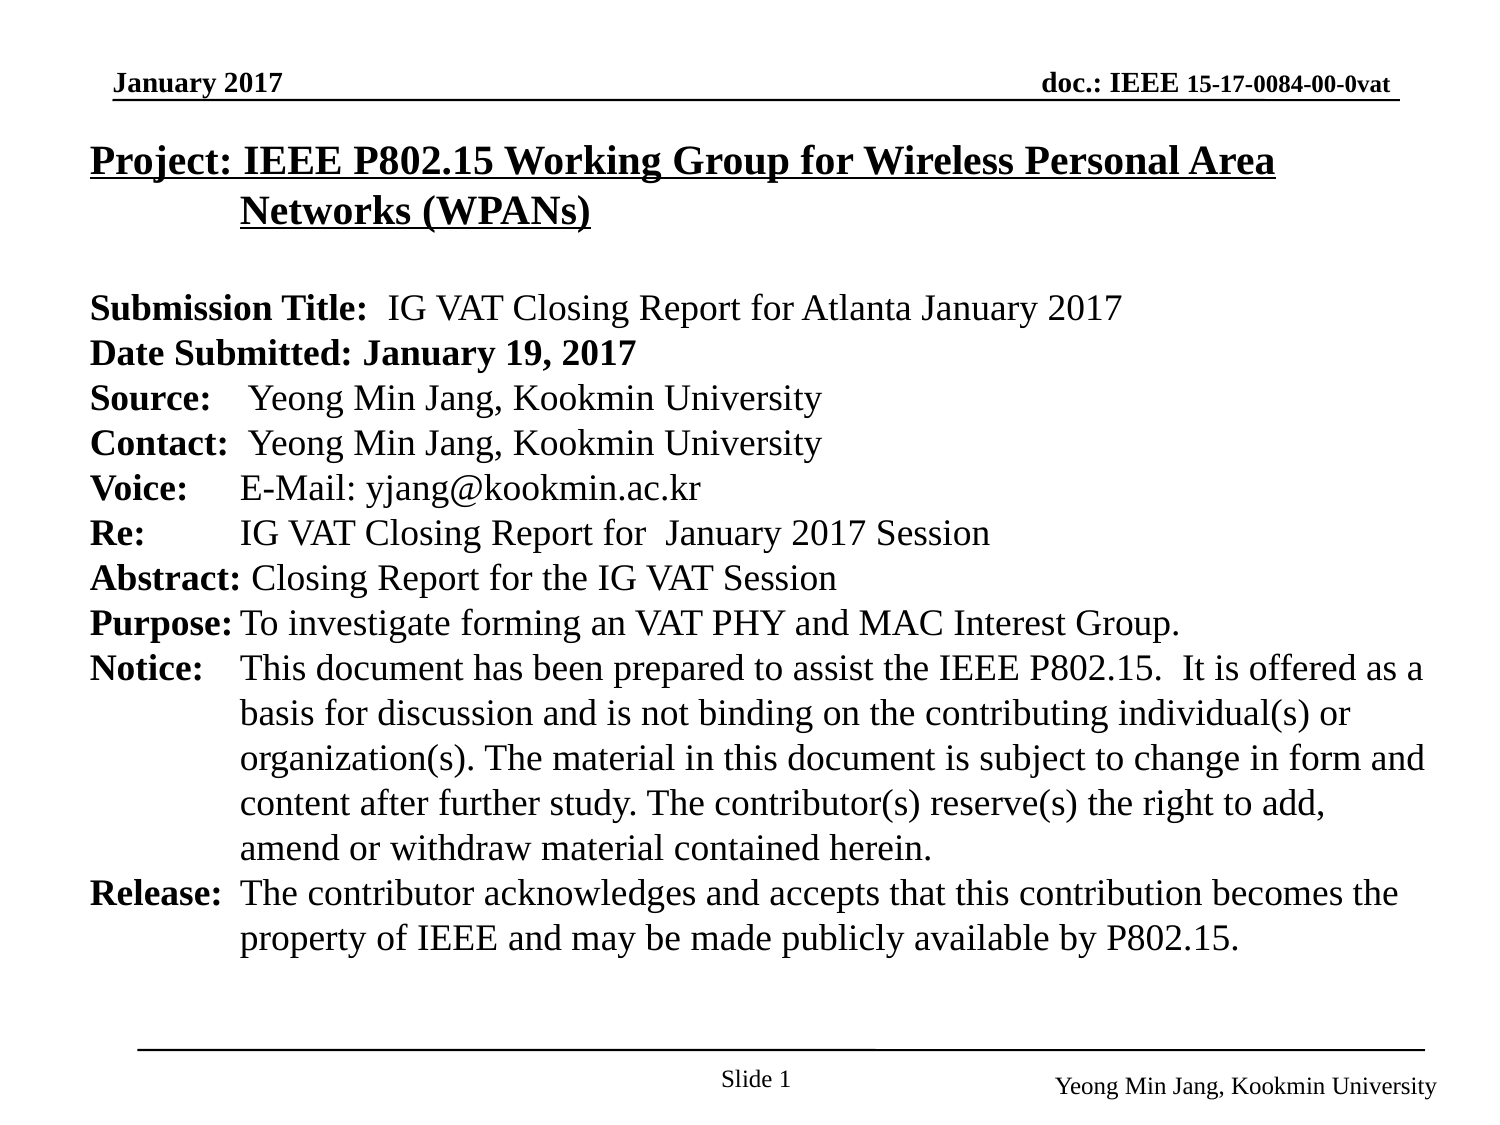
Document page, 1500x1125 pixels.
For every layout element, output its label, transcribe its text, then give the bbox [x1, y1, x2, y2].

slide_number Slide 1 [712, 1061, 800, 1093]
text_box Project: IEEE P802.15 Working Group for Wireless Personal Area Networks (WPANs) Submission Title: IG VAT Closing Report for Atlanta January 2017 Date Submitted: January 19, 2017 Source: Yeong Min Jang, Kookmin University Contact: Yeong Min Jang, Kookmin University Voice: E-Mail: yjang@kookmin.ac.kr Re: IG VAT Closing Report for January 2017 Session Abstract: Closing Report for the IG VAT Session Purpose: To investigate forming an VAT PHY and MAC Interest Group. Notice: This document has been prepared to assist the IEEE P802.15. It is offered as a basis for discussion and is not binding on the contributing individual(s) or organization(s). The material in this document is subject to change in form and content after further study. The contributor(s) reserve(s) the right to add, amend or withdraw material contained herein. Release: The contributor acknowledges and accepts that this contribution becomes the property of IEEE and may be made publicly available by P802.15. [75, 125, 1450, 965]
